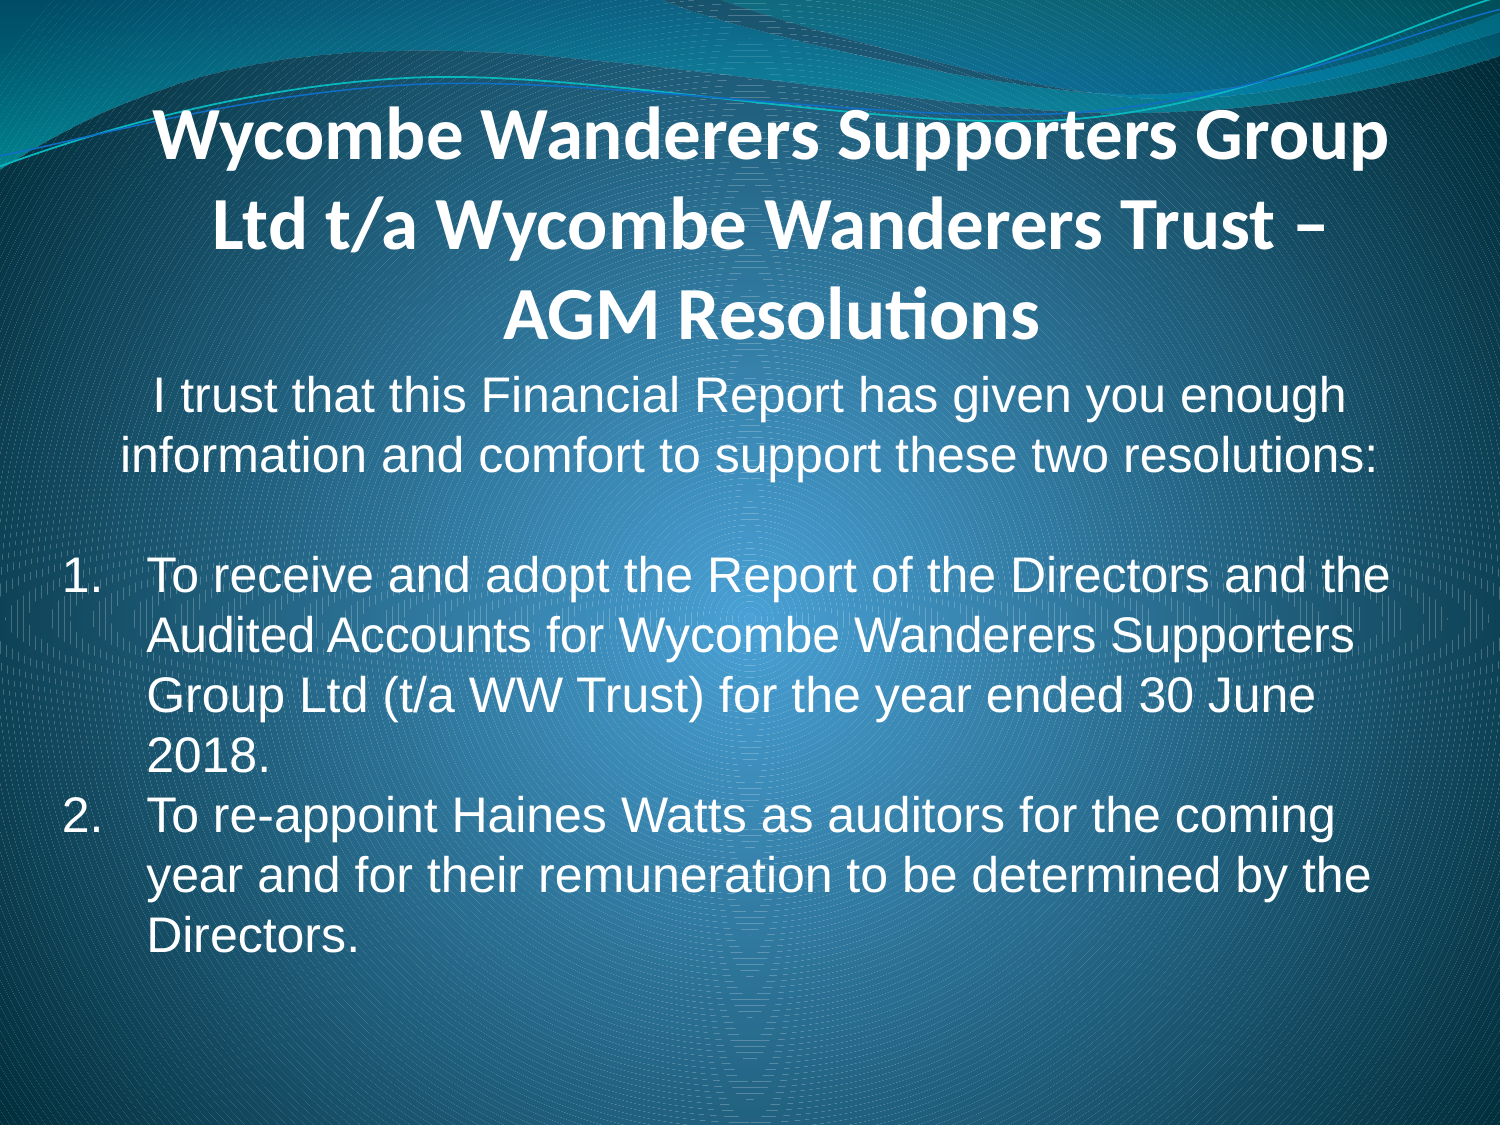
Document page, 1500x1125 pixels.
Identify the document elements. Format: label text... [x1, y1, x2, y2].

text_box I trust that this Financial Report has given you enough information and comfort to support these two resolutions: To receive and adopt the Report of the Directors and the Audited Accounts for Wycombe Wanderers Supporters Group Ltd (t/a WW Trust) for the year ended 30 June 2018. To re-appoint Haines Watts as auditors for the coming year and for their remuneration to be determined by the Directors. [47, 354, 1453, 970]
title Wycombe Wanderers Supporters Group Ltd t/a Wycombe Wanderers Trust – AGM Resolutions [135, 219, 1411, 354]
